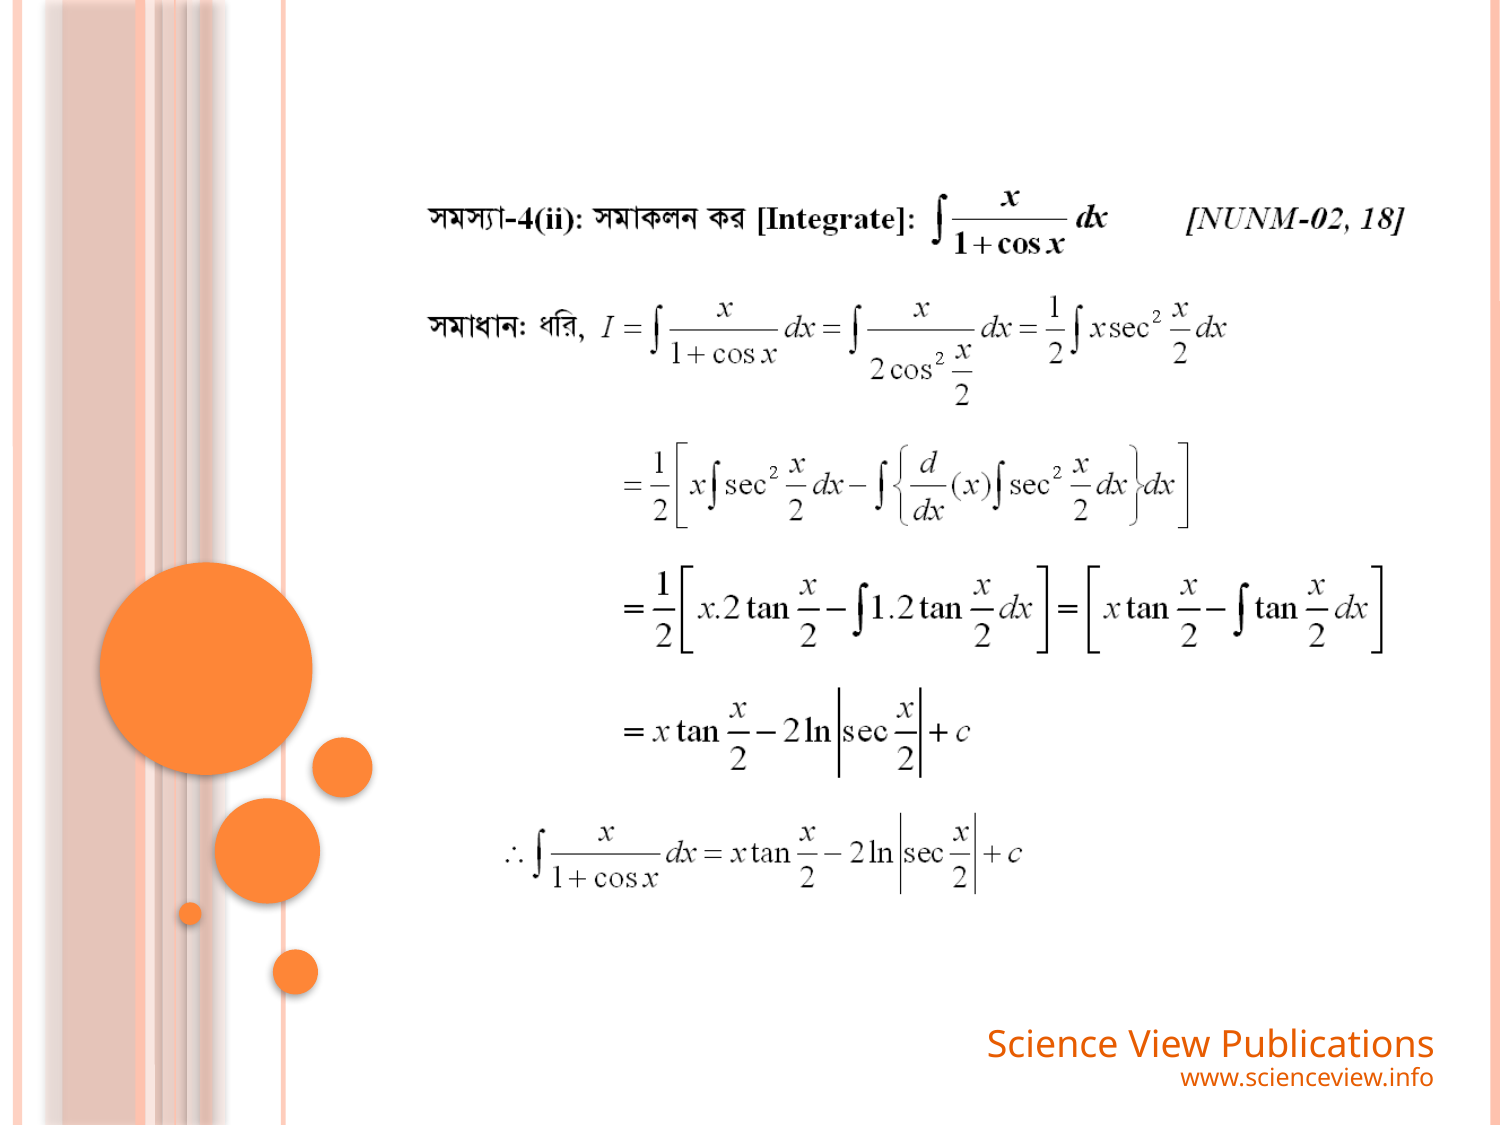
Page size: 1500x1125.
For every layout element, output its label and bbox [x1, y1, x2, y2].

list [411, 176, 1413, 911]
